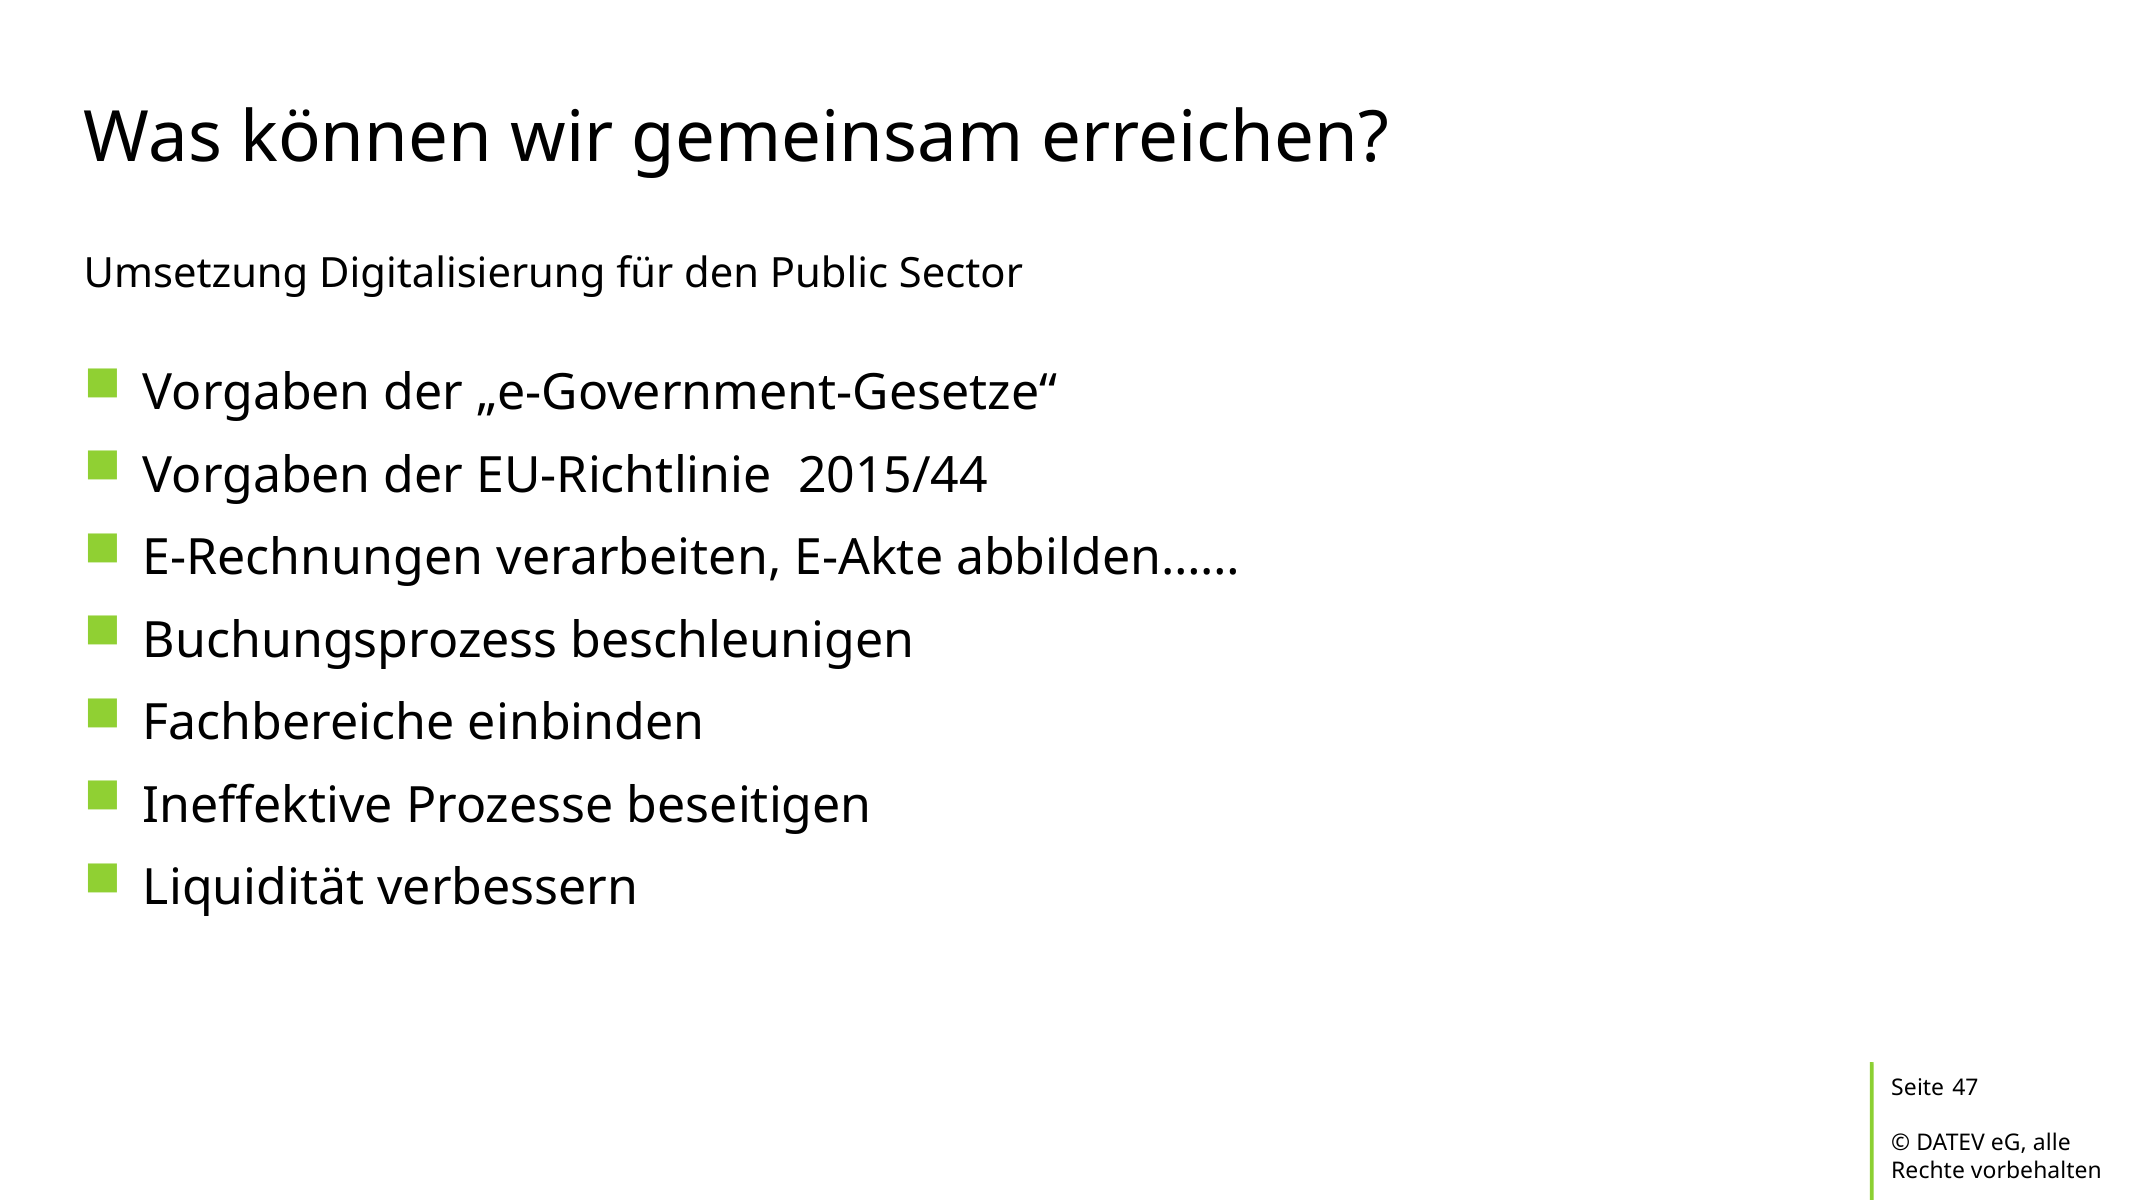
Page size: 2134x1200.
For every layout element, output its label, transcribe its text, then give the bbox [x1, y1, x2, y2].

slide_number 47 [1952, 1065, 2047, 1106]
list Vorgaben der „e-Government-Gesetze“ Vorgaben der EU-Richtlinie 2015/44 E-Rechnungen verarbeiten, E-Akte abbilden…… Buchungsprozess beschleunigen Fachbereiche einbinden Ineffektive Prozesse beseitigen Liquidität verbessern [62, 351, 1788, 1167]
picture [1869, 1062, 2134, 1200]
list Umsetzung Digitalisierung für den Public Sector [62, 235, 1788, 331]
title Was können wir gemeinsam erreichen? [62, 33, 1788, 234]
